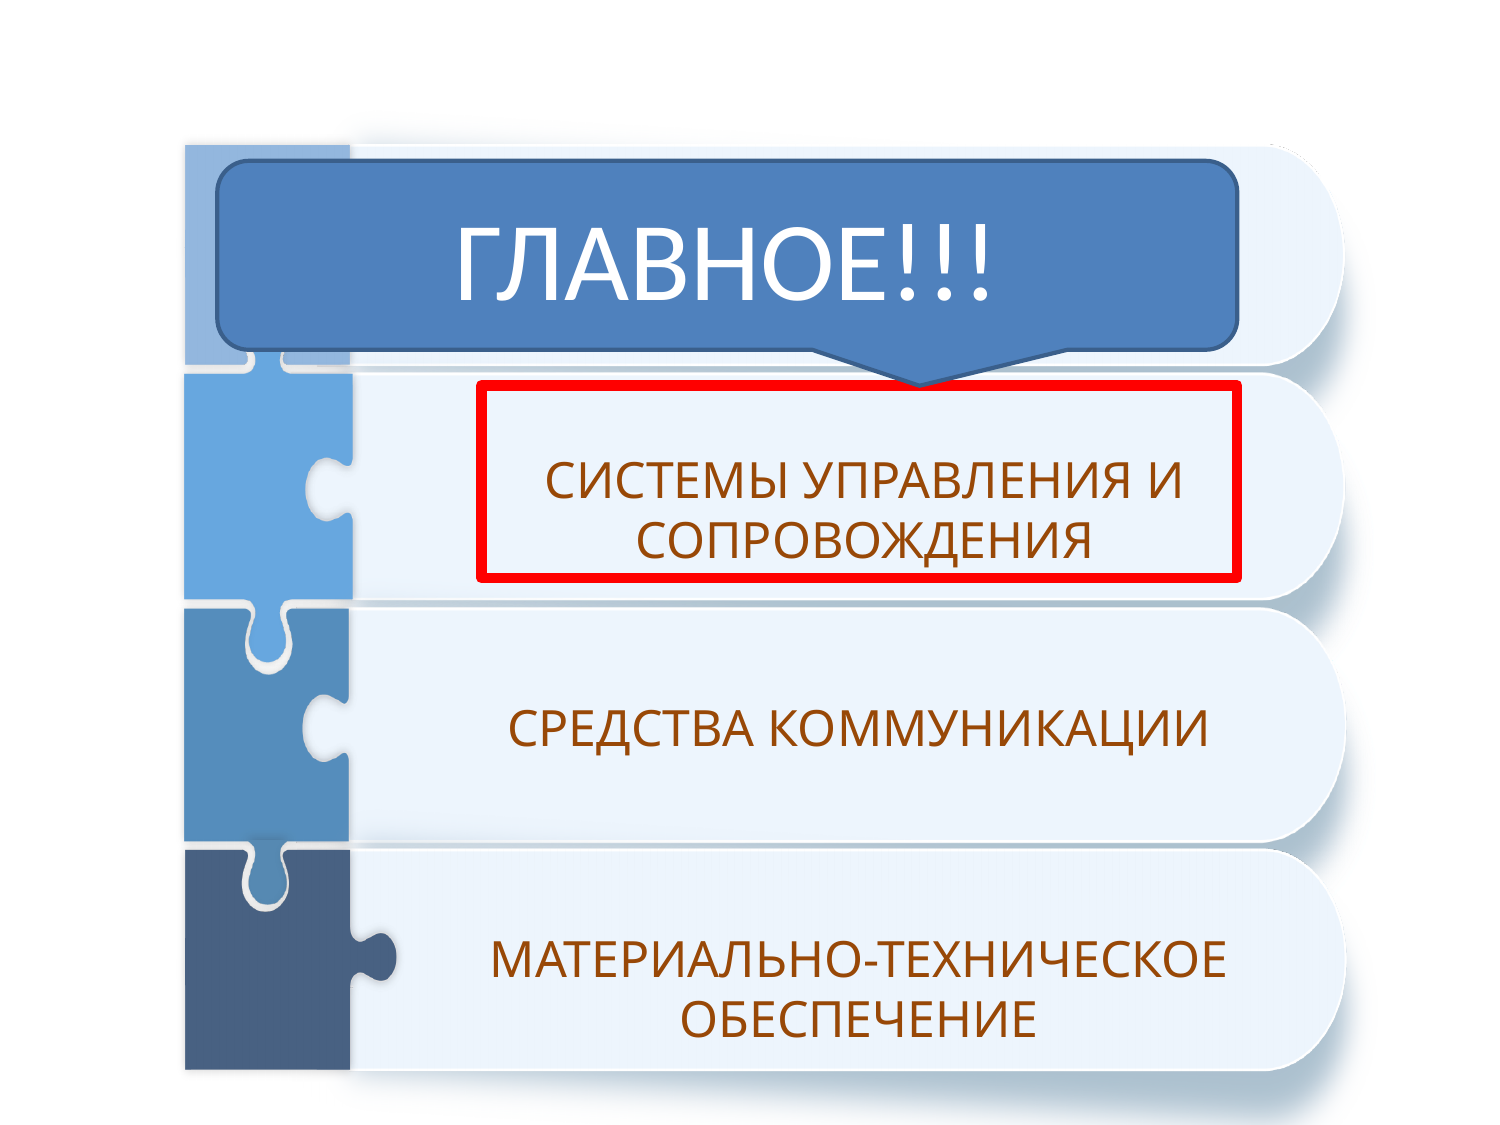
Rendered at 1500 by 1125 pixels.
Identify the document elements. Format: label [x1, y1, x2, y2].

picture [171, 52, 1420, 1125]
